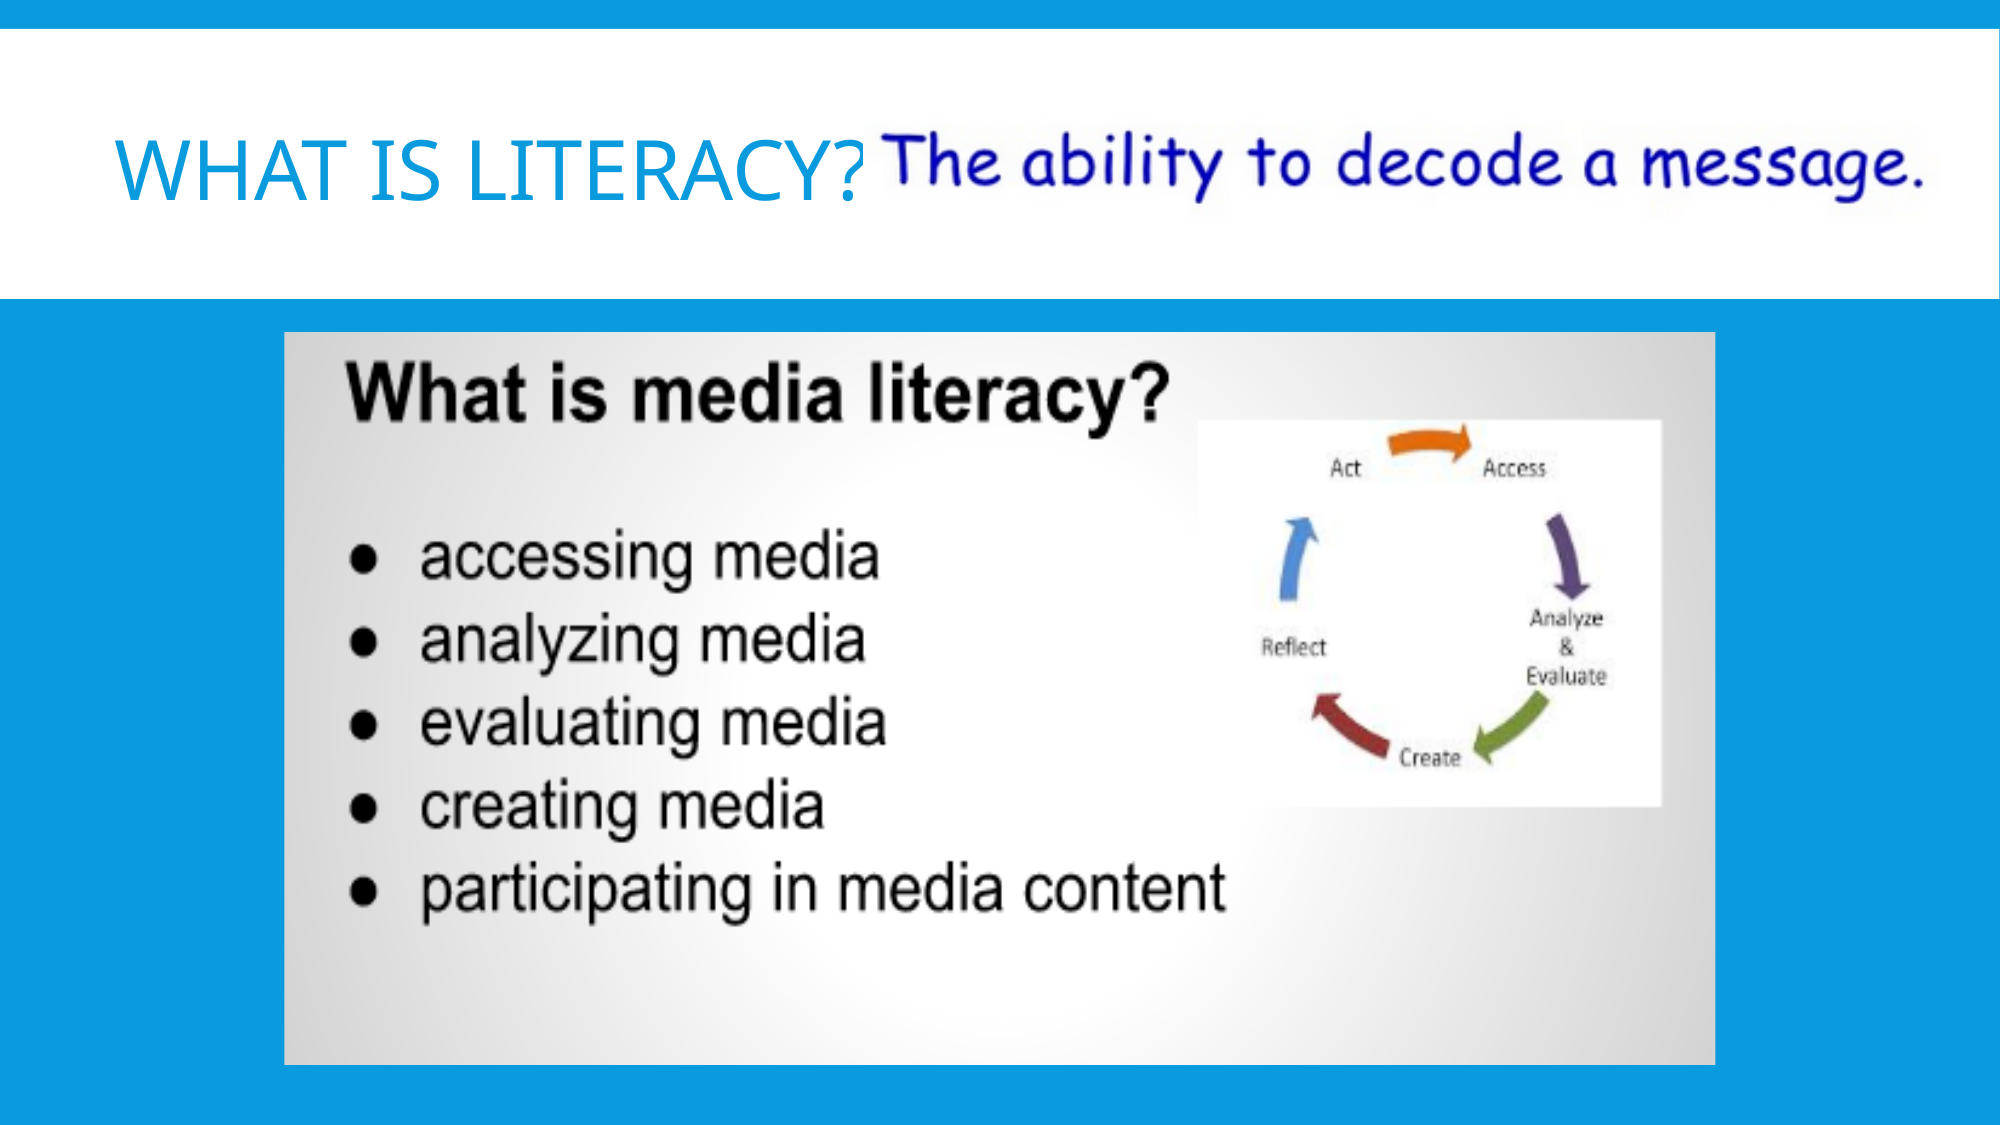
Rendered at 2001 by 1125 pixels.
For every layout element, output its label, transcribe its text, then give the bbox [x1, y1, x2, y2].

picture [862, 100, 1940, 233]
title What is literacy? [99, 45, 1900, 233]
picture [285, 333, 1715, 1064]
